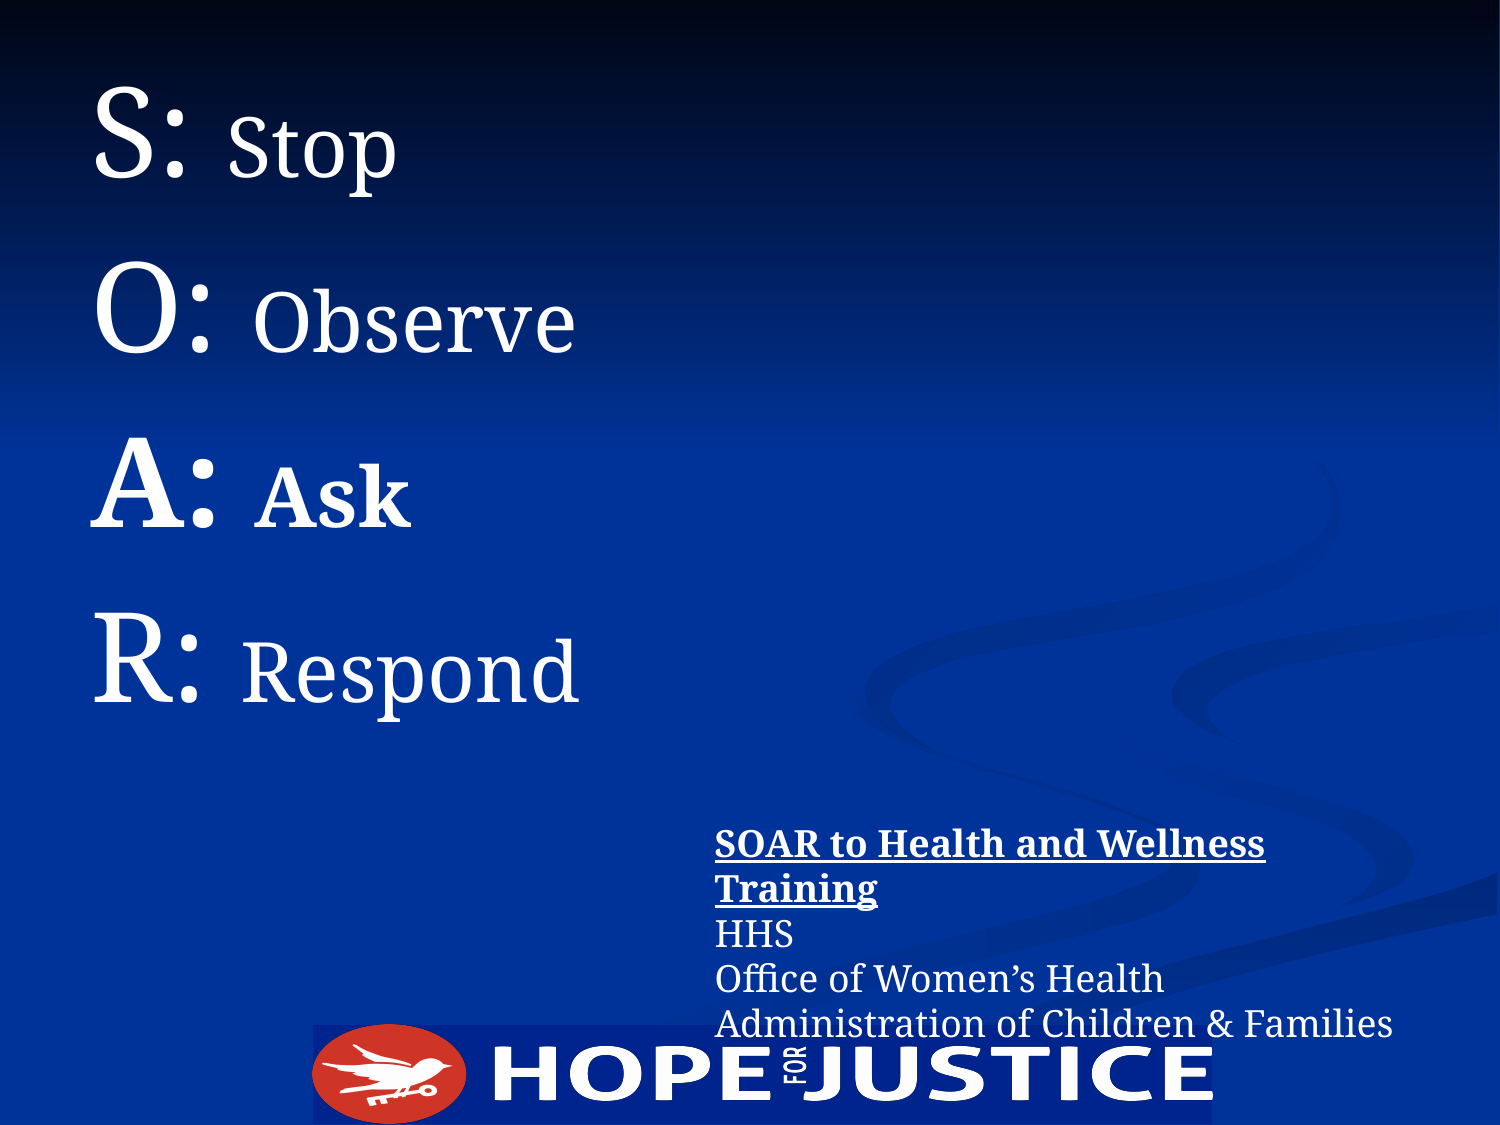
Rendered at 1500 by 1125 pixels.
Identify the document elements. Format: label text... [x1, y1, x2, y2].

picture [312, 1024, 1213, 1124]
text_box SOAR to Health and Wellness Training HHS Office of Women’s Health Administration of Children & Families [699, 812, 1438, 1053]
list S: Stop O: Observe A: Ask R: Respond [74, 44, 1426, 1006]
